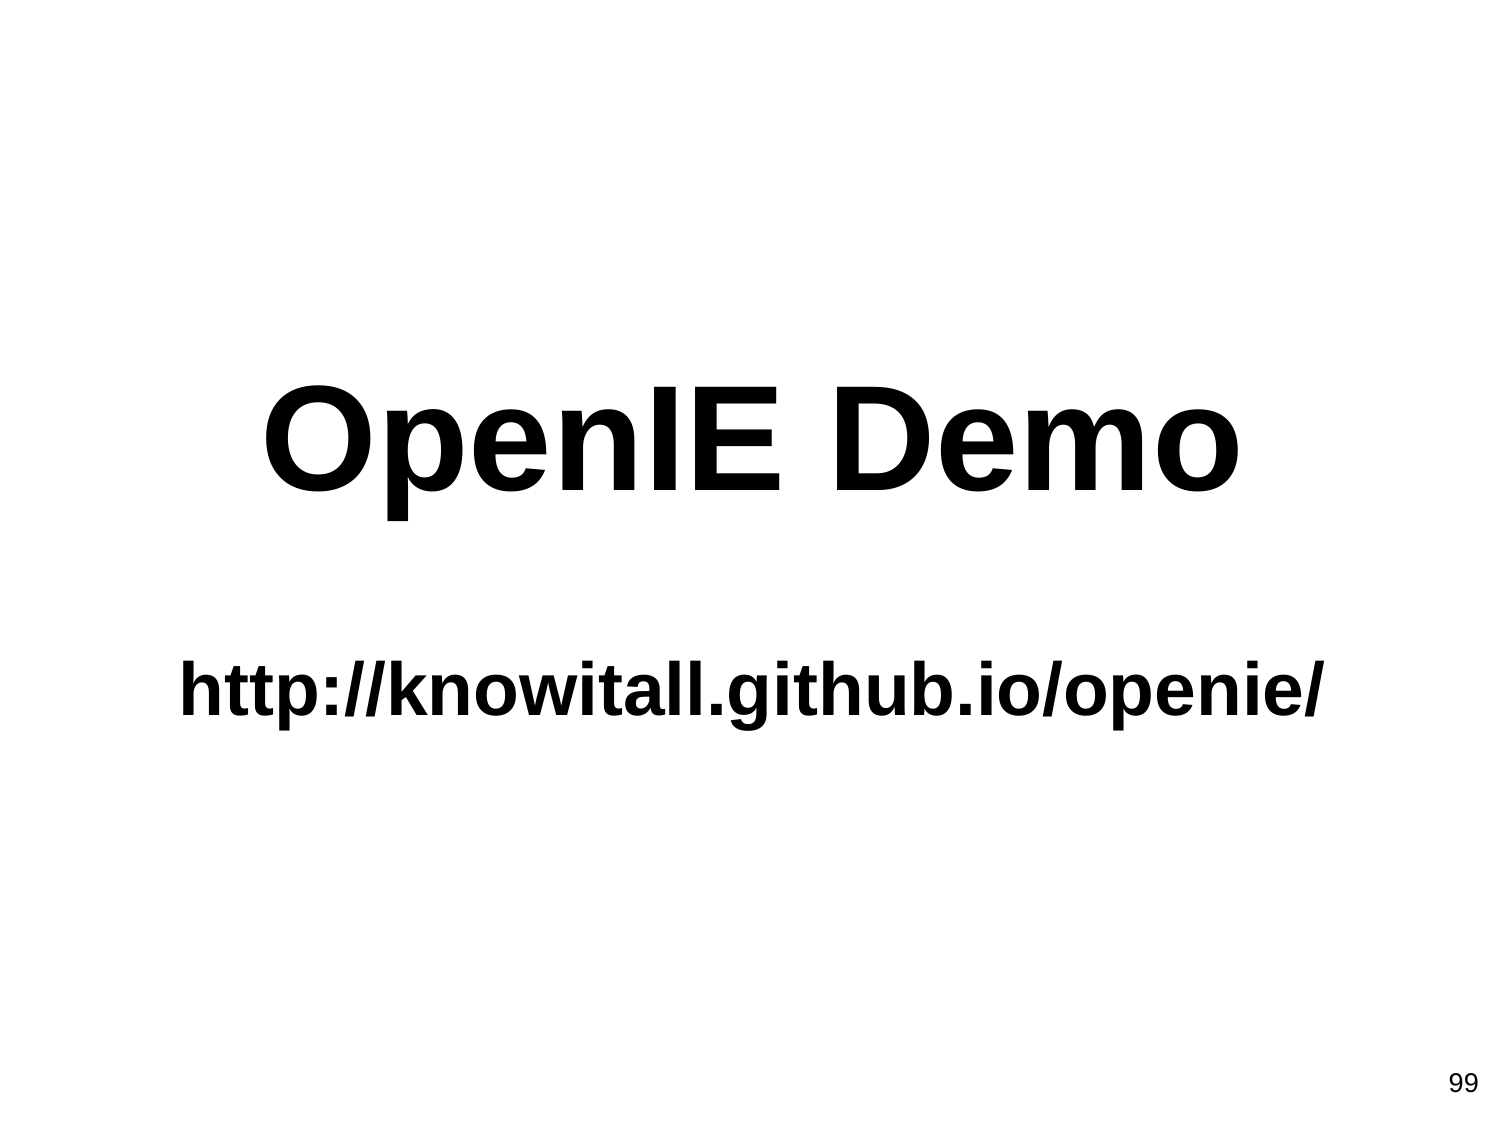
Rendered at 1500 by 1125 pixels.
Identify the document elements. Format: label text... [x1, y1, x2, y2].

slide_number 99 [1403, 1038, 1494, 1125]
title OpenIE Demo http://knowitall.github.io/openie/ [115, 174, 1391, 746]
